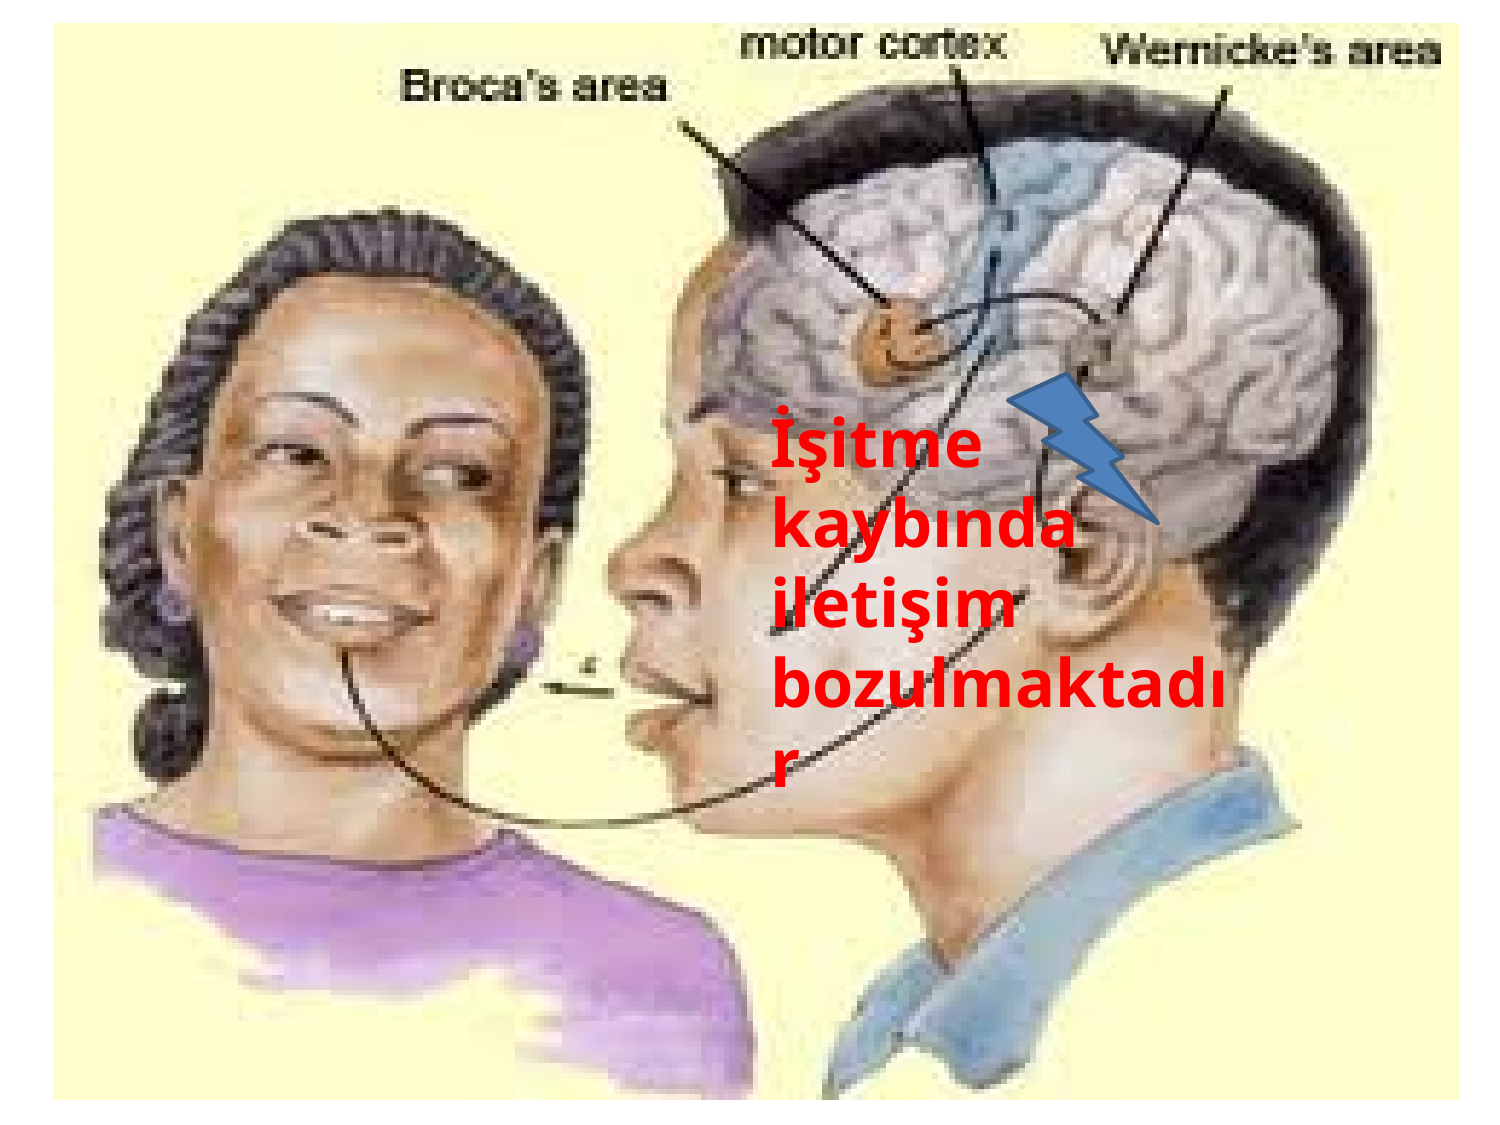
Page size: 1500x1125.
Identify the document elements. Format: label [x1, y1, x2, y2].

picture [52, 22, 1460, 1100]
